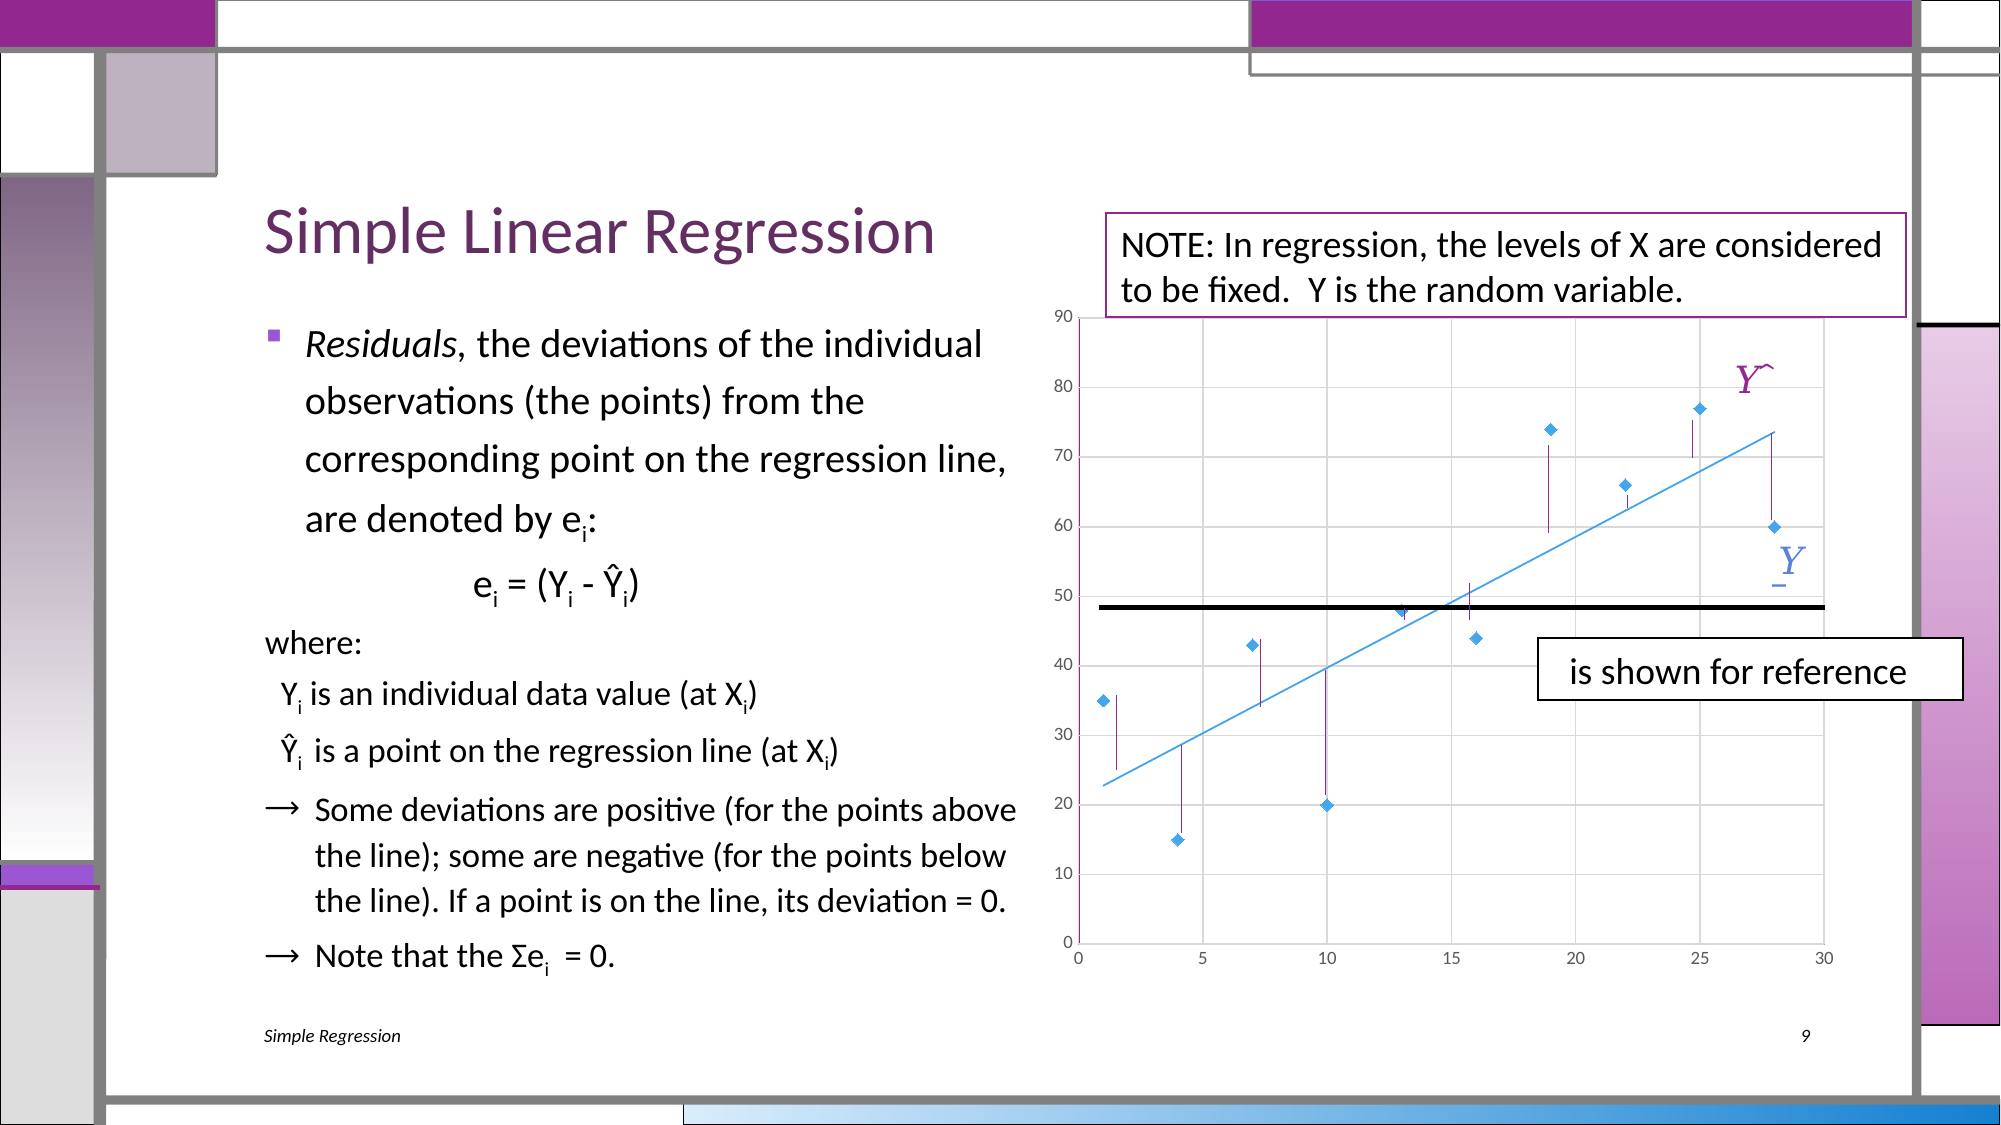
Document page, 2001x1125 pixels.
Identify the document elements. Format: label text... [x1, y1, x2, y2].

chart [1037, 295, 1850, 983]
picture [264, 938, 300, 974]
text_box NOTE: In regression, the levels of X are considered to be fixed. Y is the random variable. [1105, 212, 1907, 318]
list Residuals, the deviations of the individual observations (the points) from the corresponding point on the regression line, are denoted by ei: ei = (Yi - Ŷi) where: Yi is an individual data value (at Xi) Ŷi is a point on the regression line (at Xi) Some deviations are positive (for the points above the line); some are negative (for the points below the line). If a point is on the line, its deviation = 0. Note that the Σei = 0. [249, 299, 1050, 988]
picture [264, 790, 300, 826]
title Simple Linear Regression [249, 87, 1826, 275]
